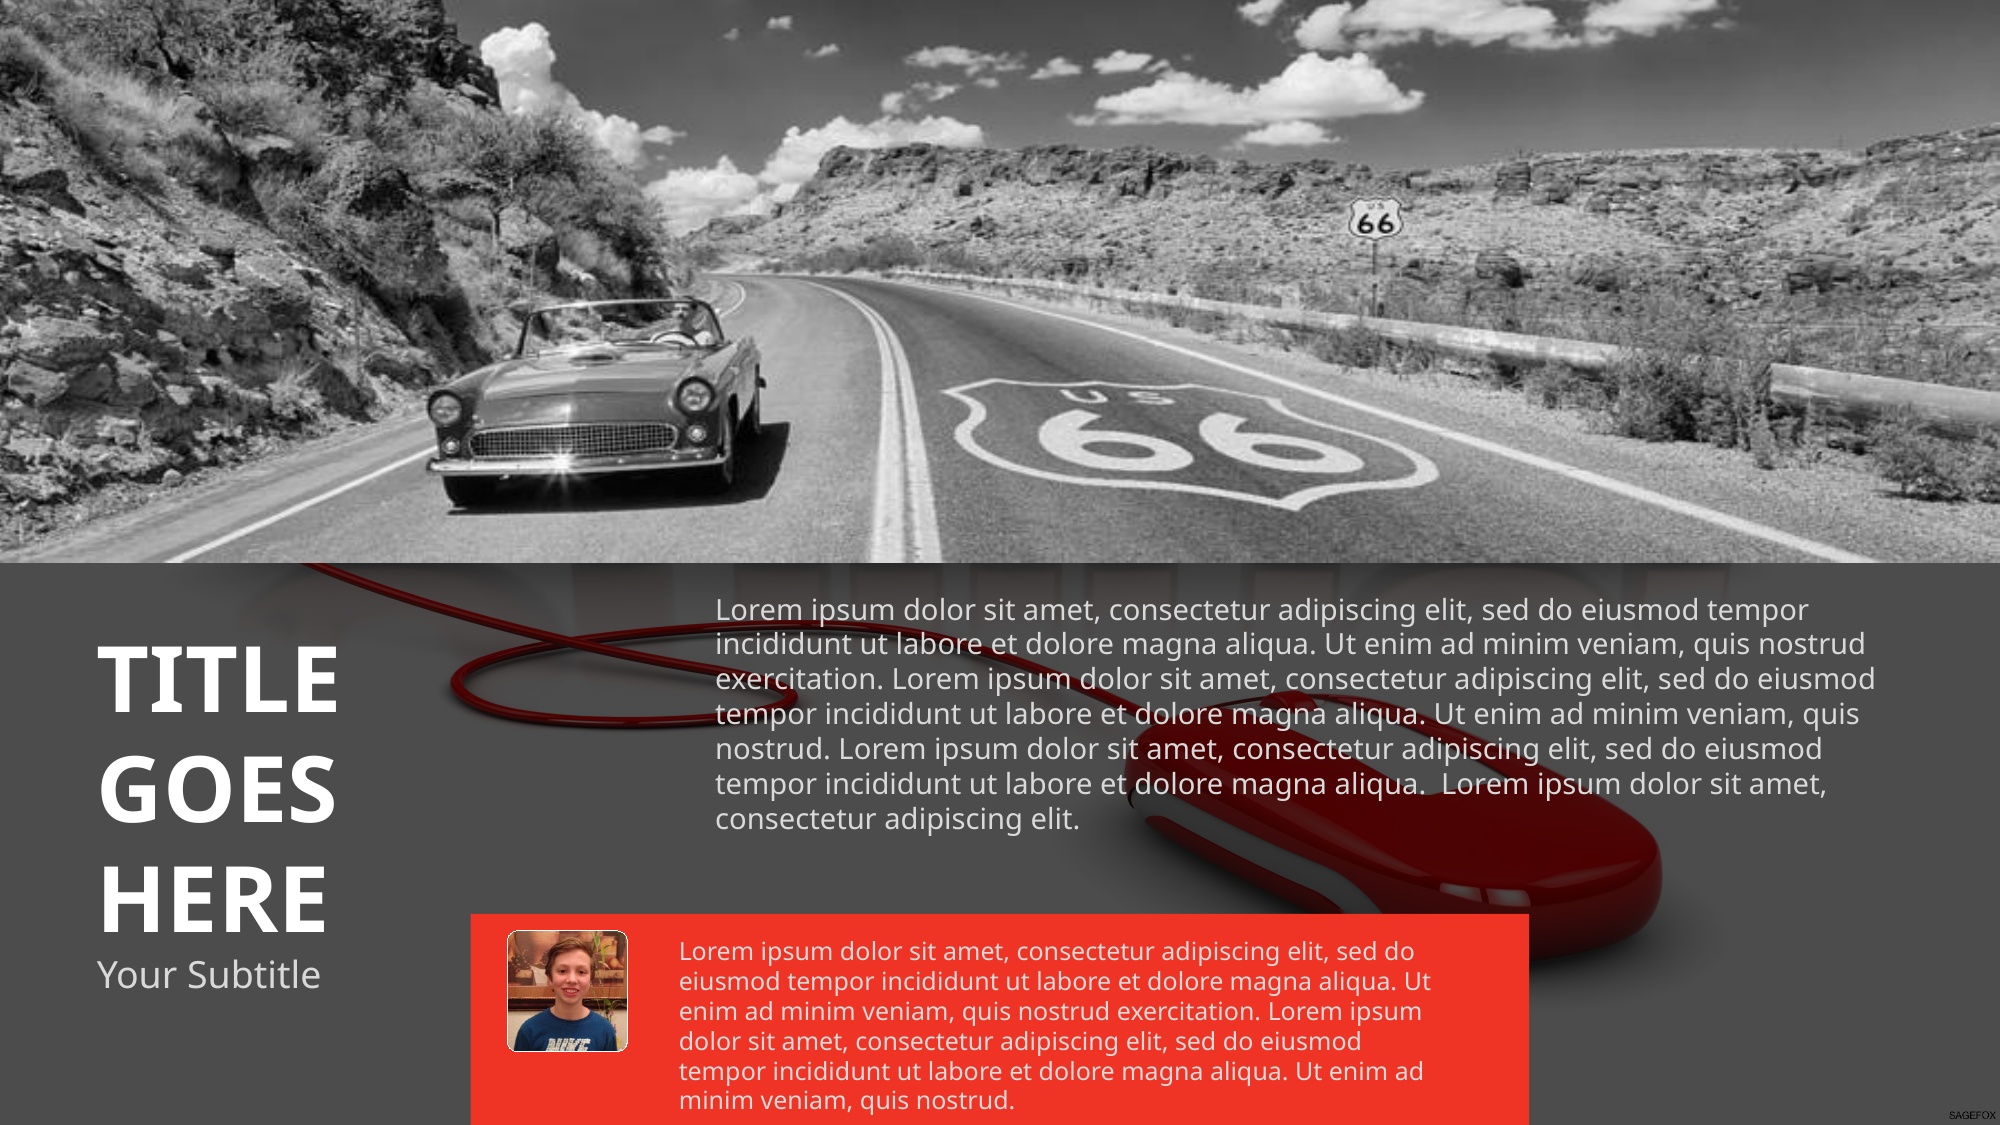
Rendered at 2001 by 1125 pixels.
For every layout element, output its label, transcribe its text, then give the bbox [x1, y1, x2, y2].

text_box TITLE GOES HERE Your Subtitle [82, 613, 568, 1114]
text_box [0, 0, 2000, 563]
picture [0, 0, 2001, 1125]
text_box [470, 913, 1530, 1125]
text_box Lorem ipsum dolor sit amet, consectetur adipiscing elit, sed do eiusmod tempor incididunt ut labore et dolore magna aliqua. Ut enim ad minim veniam, quis nostrud exercitation. Lorem ipsum dolor sit amet, consectetur adipiscing elit, sed do eiusmod tempor incididunt ut labore et dolore magna aliqua. Ut enim ad minim veniam, quis nostrud. Lorem ipsum dolor sit amet, consectetur adipiscing elit, sed do eiusmod tempor incididunt ut labore et dolore magna aliqua. Lorem ipsum dolor sit amet, consectetur adipiscing elit. [700, 583, 1901, 843]
